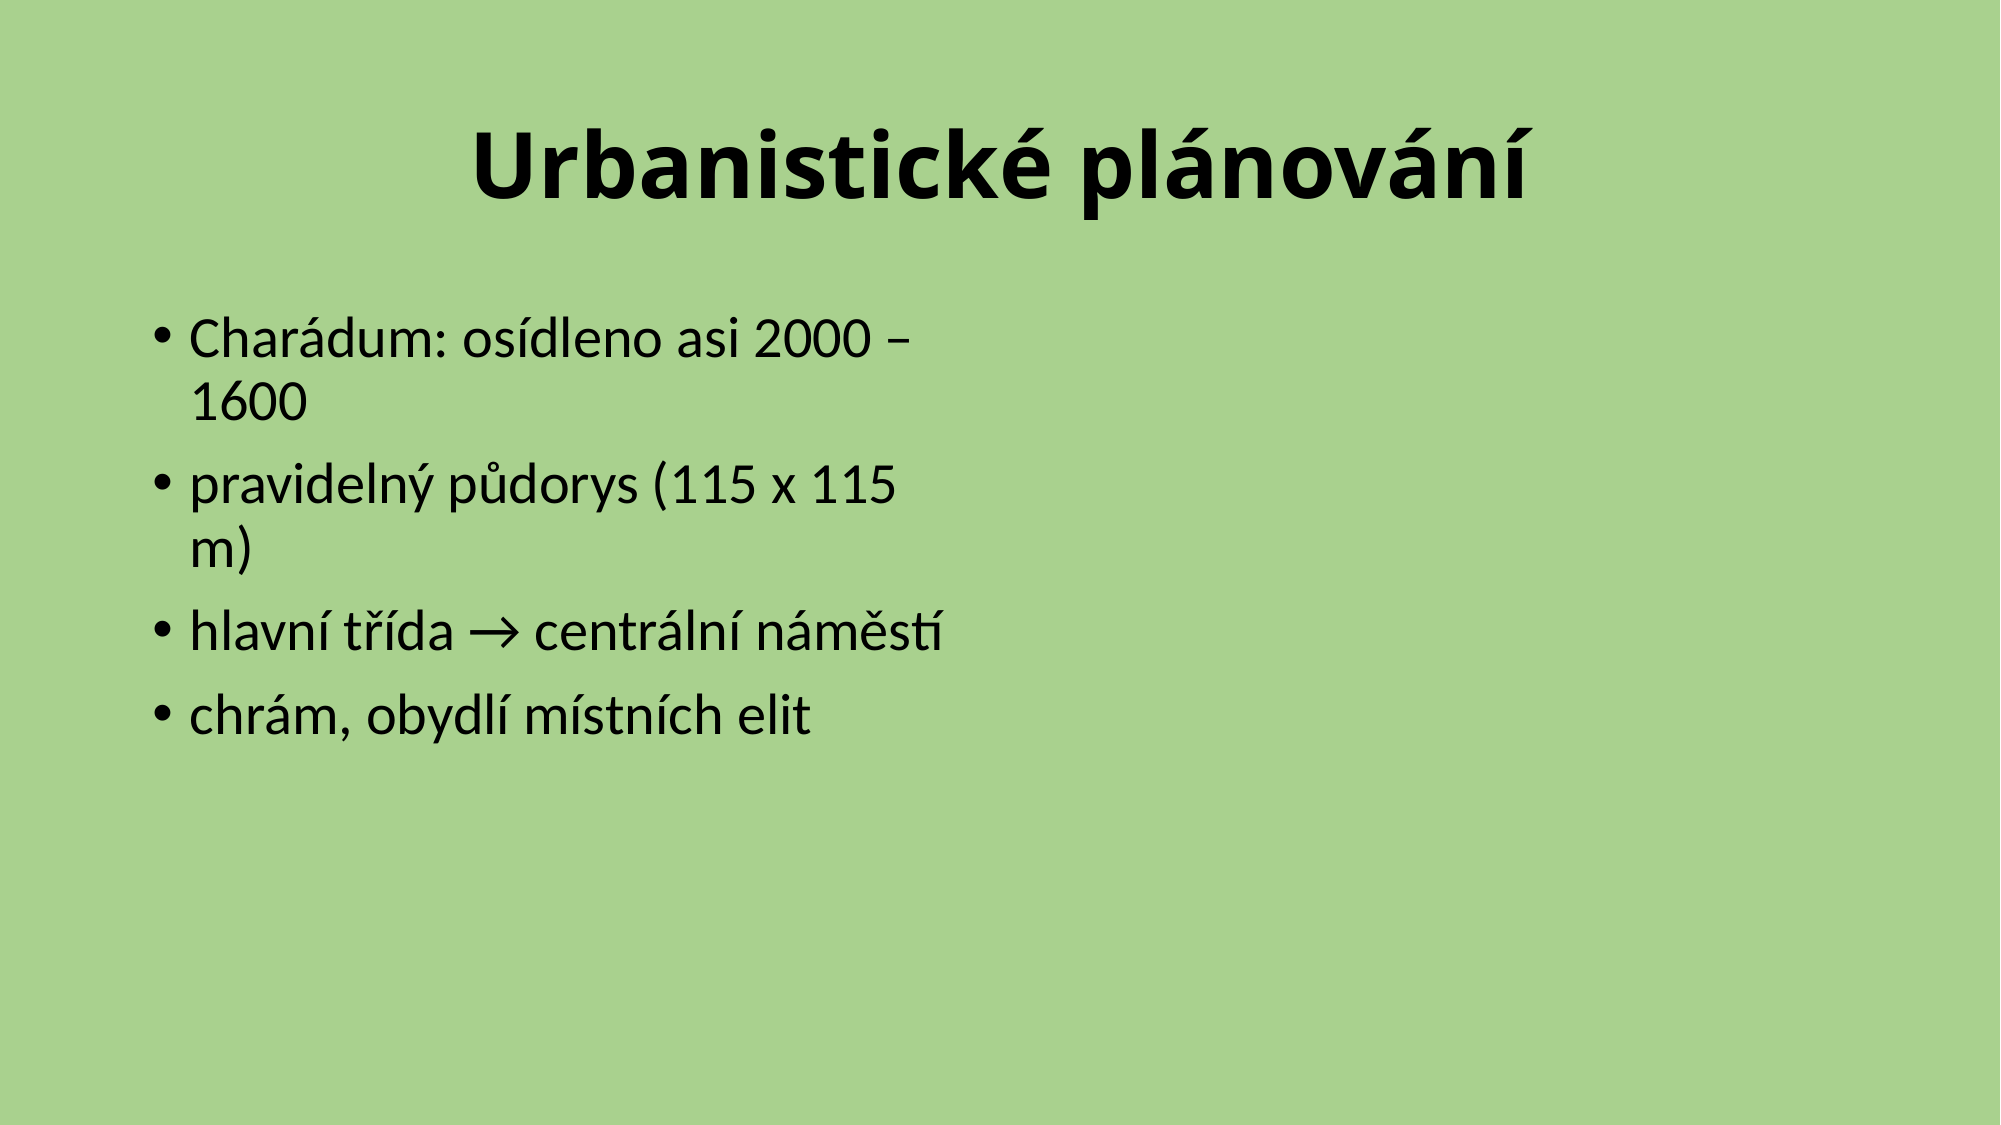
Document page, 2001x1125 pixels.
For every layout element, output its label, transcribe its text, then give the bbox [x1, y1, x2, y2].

list Charádum: osídleno asi 2000 – 1600 pravidelný půdorys (115 x 115 m) hlavní třída → centrální náměstí chrám, obydlí místních elit [137, 299, 988, 1014]
title Urbanistické plánování [137, 59, 1863, 278]
